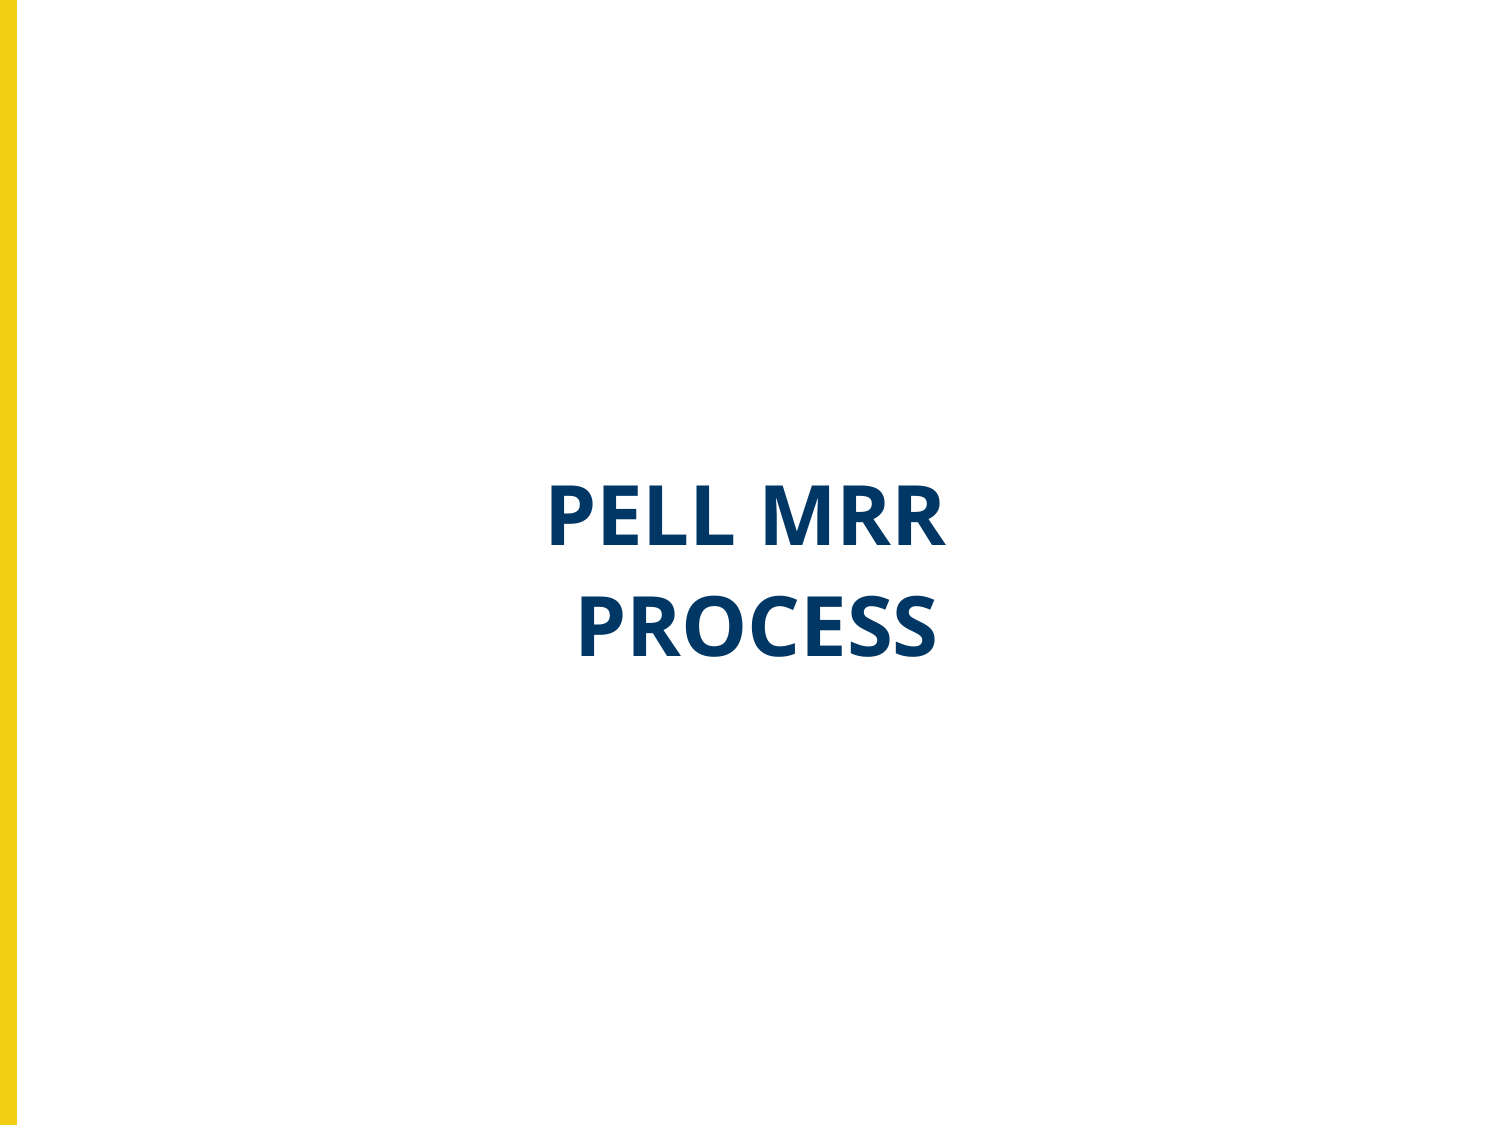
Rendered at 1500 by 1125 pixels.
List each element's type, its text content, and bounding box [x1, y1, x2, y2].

list PELL MRR PROCESS [41, 124, 1472, 973]
